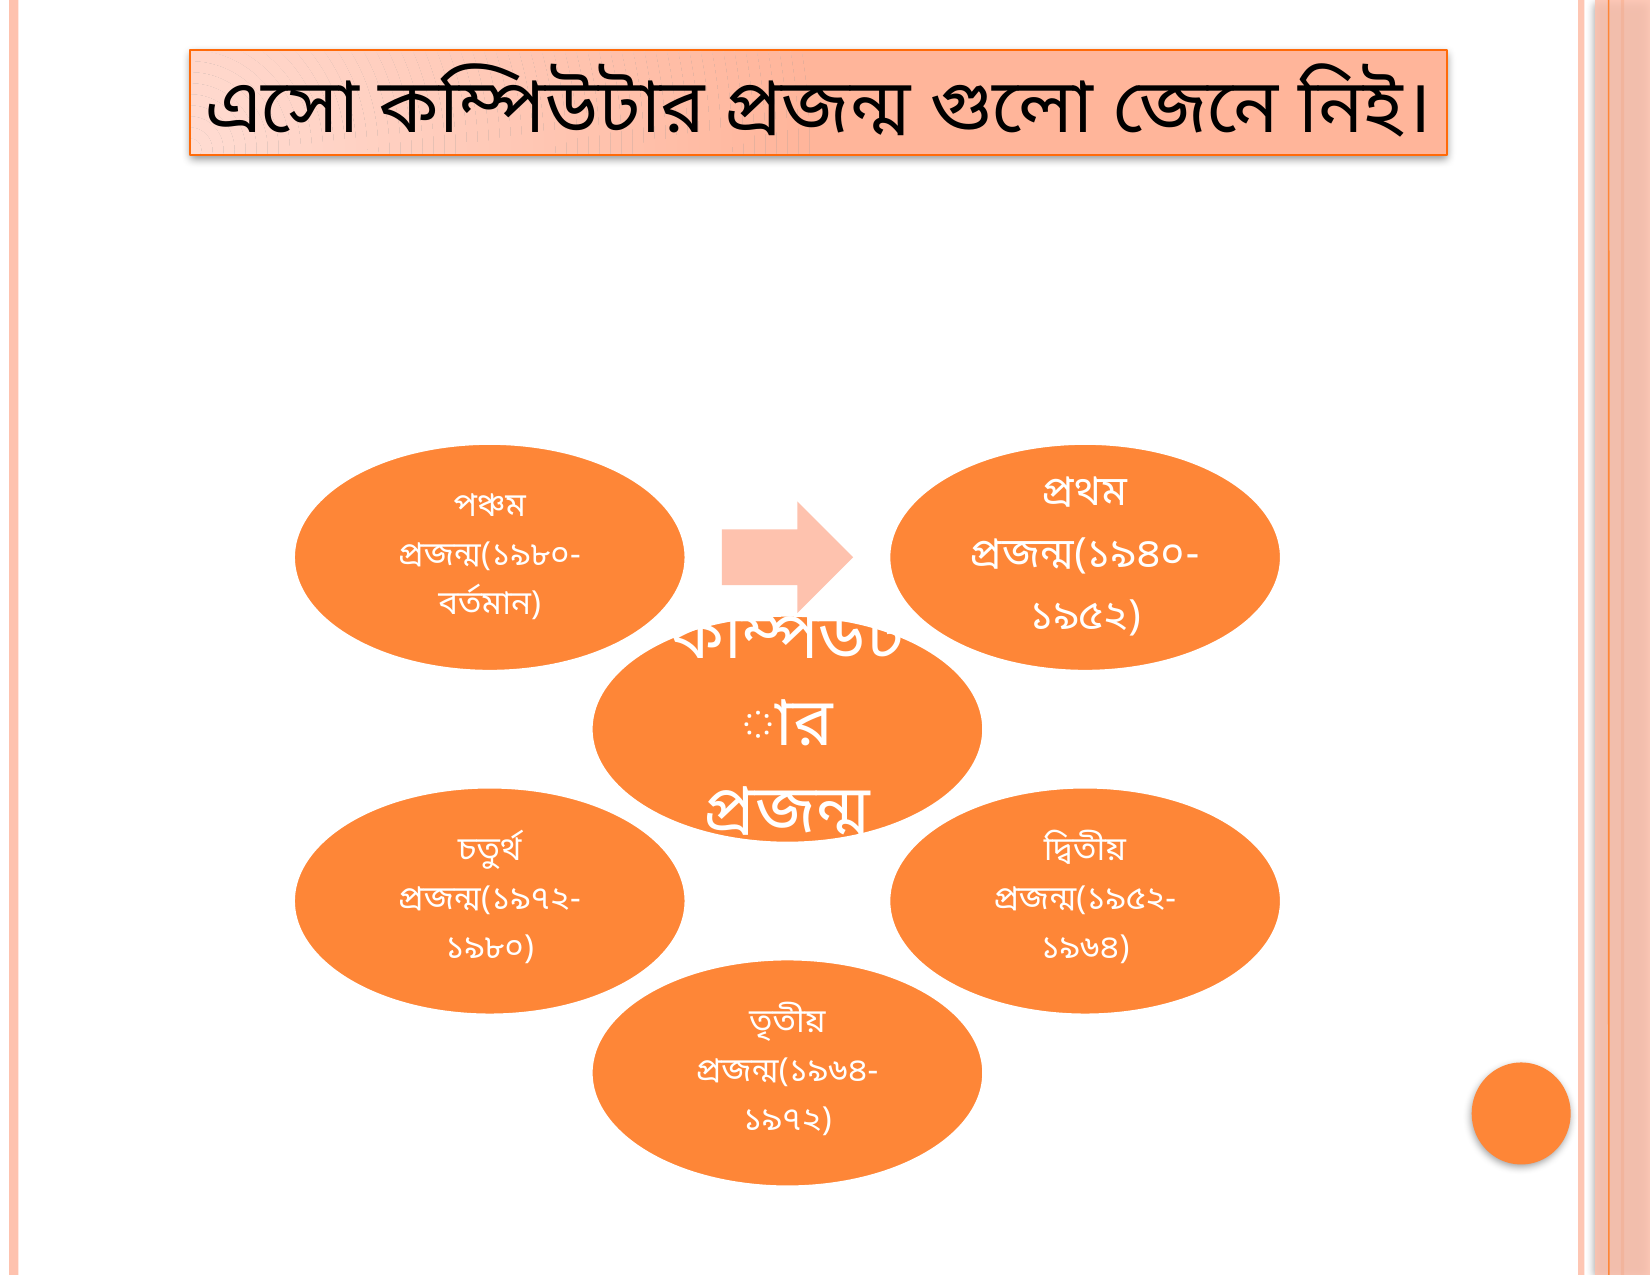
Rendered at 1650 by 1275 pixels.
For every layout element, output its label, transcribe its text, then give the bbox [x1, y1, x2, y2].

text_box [0, 270, 1576, 1188]
text_box এসো কম্পিউটার প্রজন্ম গুলো জেনে নিই। [189, 49, 1448, 156]
